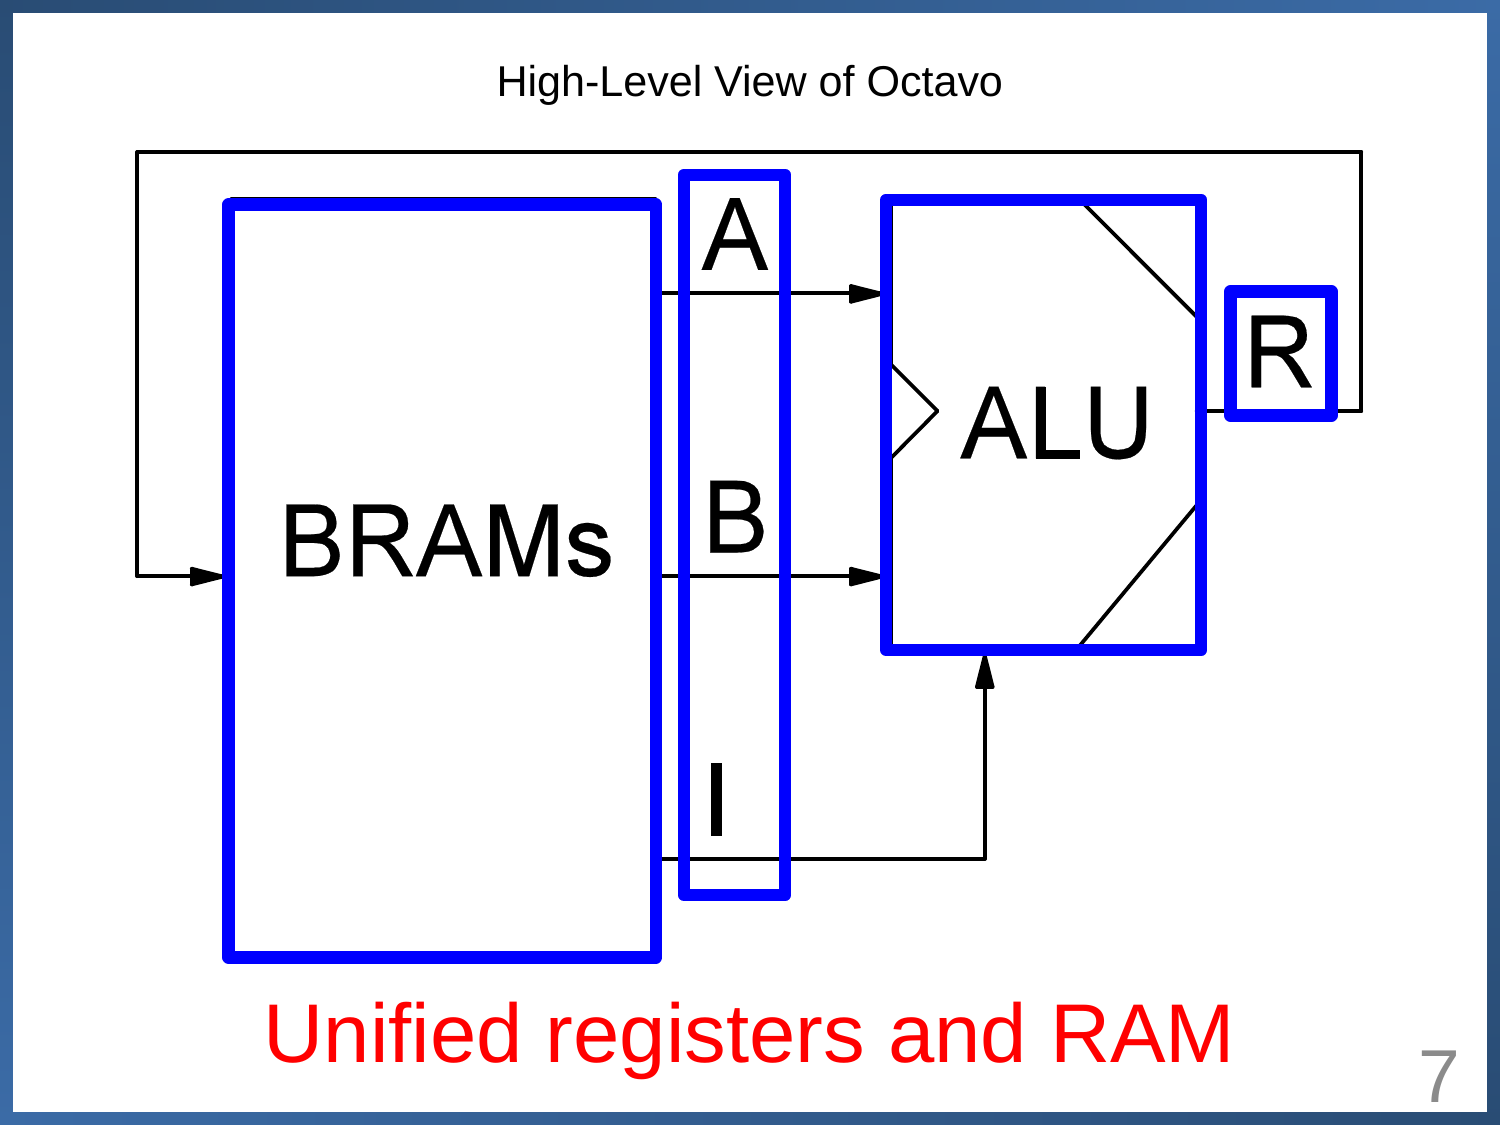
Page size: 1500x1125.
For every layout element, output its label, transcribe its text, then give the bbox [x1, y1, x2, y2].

title High-Level View of Octavo [75, 45, 1425, 113]
text_box Unified registers and RAM [249, 971, 1251, 1087]
slide_number 7 [1125, 1042, 1475, 1103]
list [131, 144, 1369, 960]
